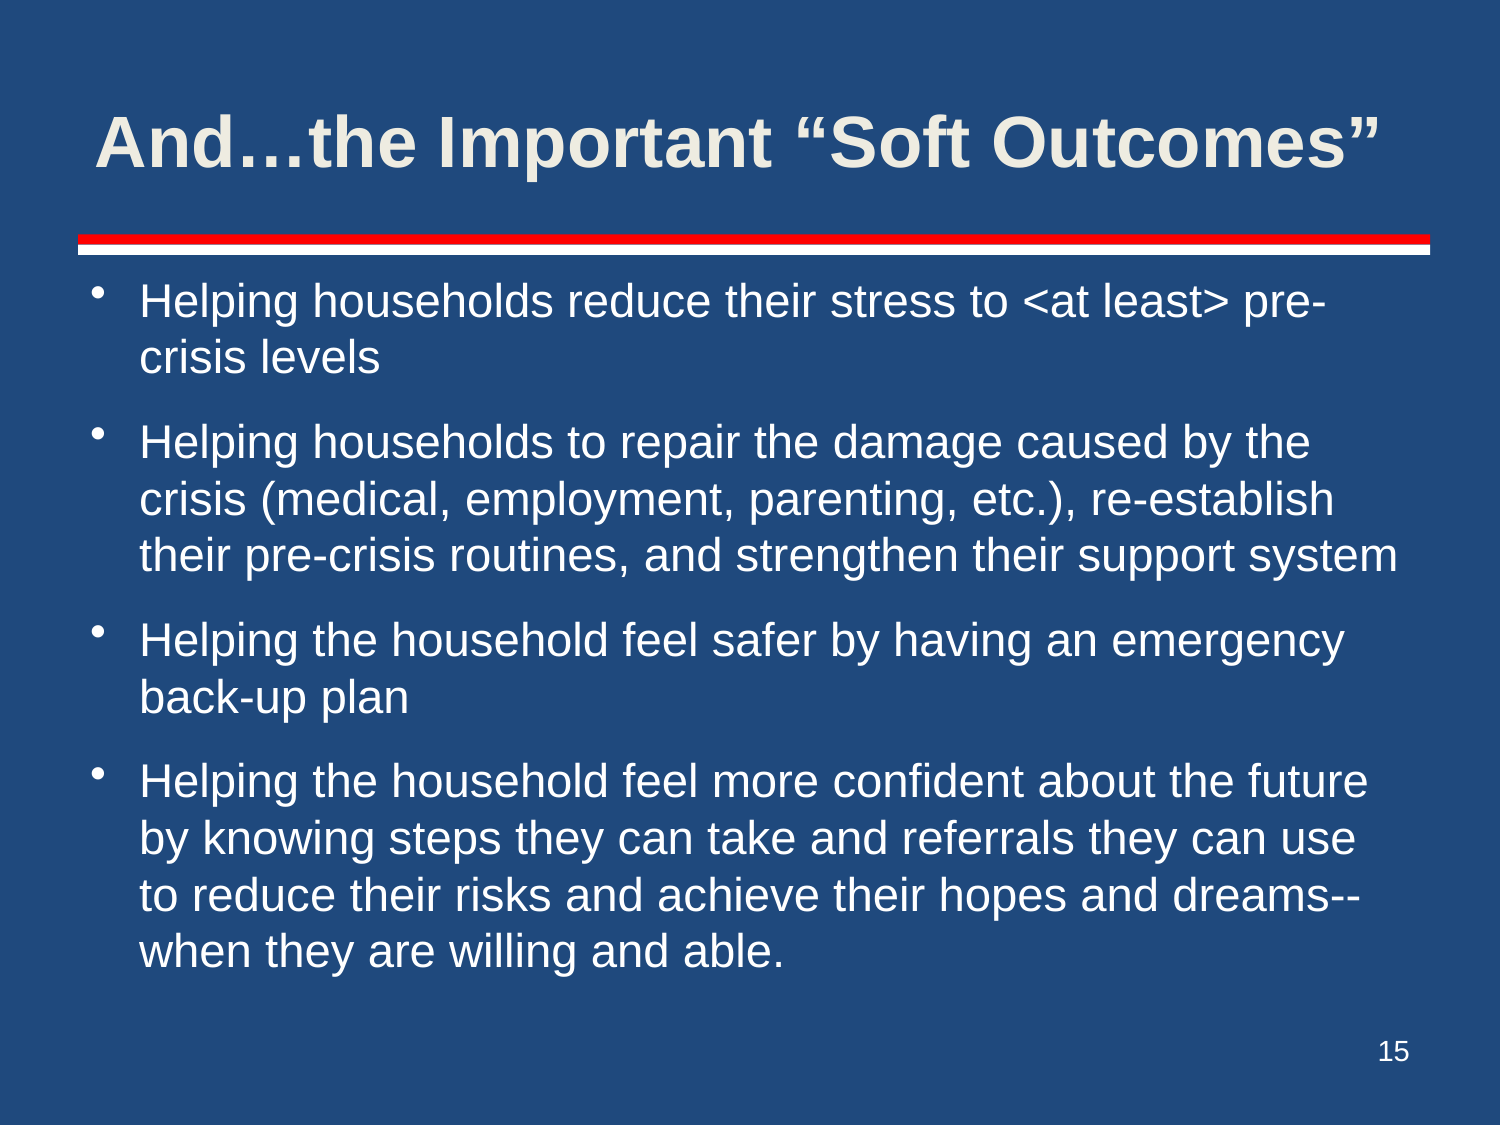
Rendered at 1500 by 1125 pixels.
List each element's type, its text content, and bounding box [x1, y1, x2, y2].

slide_number 15 [1074, 1024, 1425, 1103]
title And…the Important “Soft Outcomes” [74, 44, 1426, 233]
list Helping households reduce their stress to <at least> pre-crisis levels Helping households to repair the damage caused by the crisis (medical, employment, parenting, etc.), re-establish their pre-crisis routines, and strengthen their support system Helping the household feel safer by having an emergency back-up plan Helping the household feel more confident about the future by knowing steps they can take and referrals they can use to reduce their risks and achieve their hopes and dreams--when they are willing and able. [74, 262, 1426, 1006]
